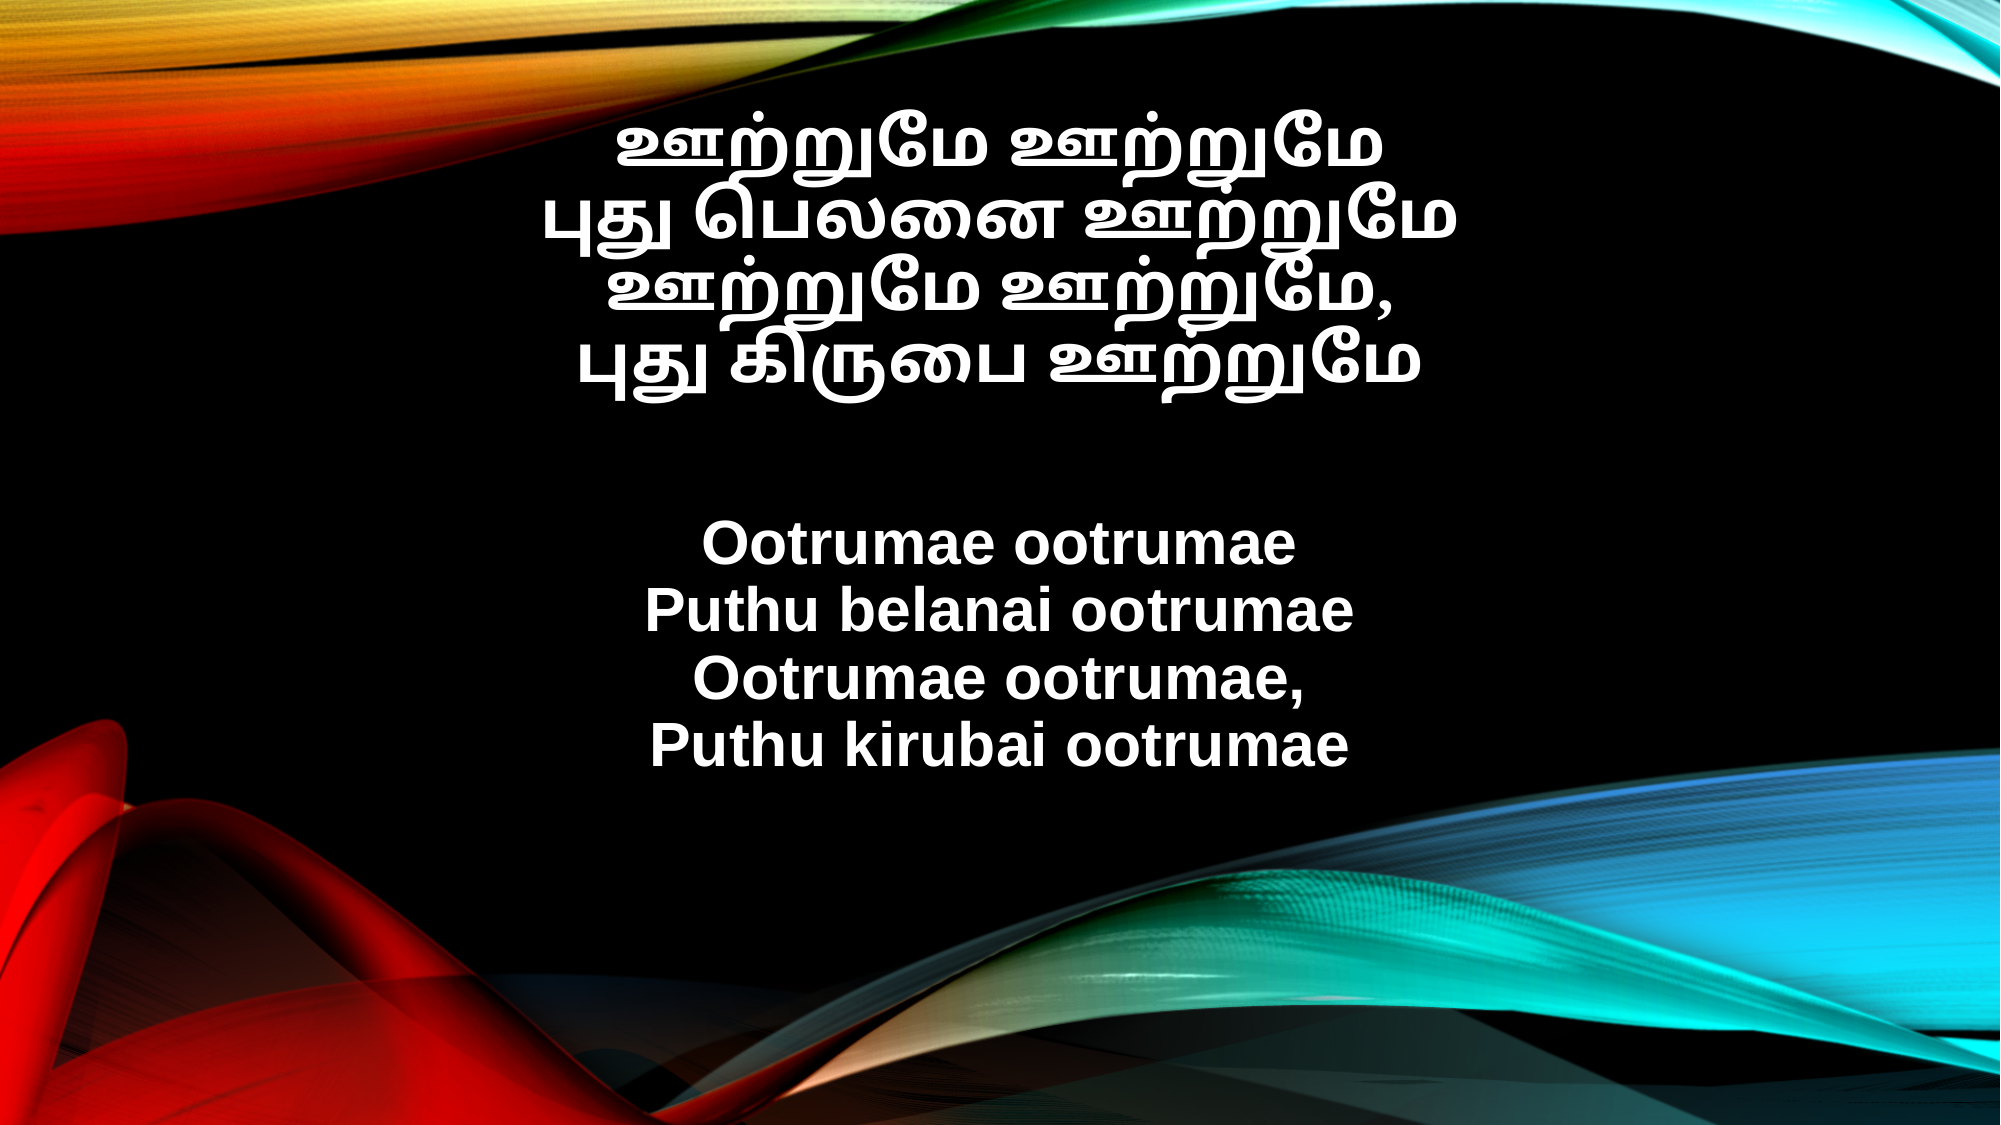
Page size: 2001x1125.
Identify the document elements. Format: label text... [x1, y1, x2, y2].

subtitle ஊற்றுமே ஊற்றுமே புது பெலனை ஊற்றுமே ஊற்றுமே ஊற்றுமே, புது கிருபை ஊற்றுமே Ootrumae ootrumae Puthu belanai ootrumae Ootrumae ootrumae, Puthu kirubai ootrumae [0, 0, 2000, 1125]
